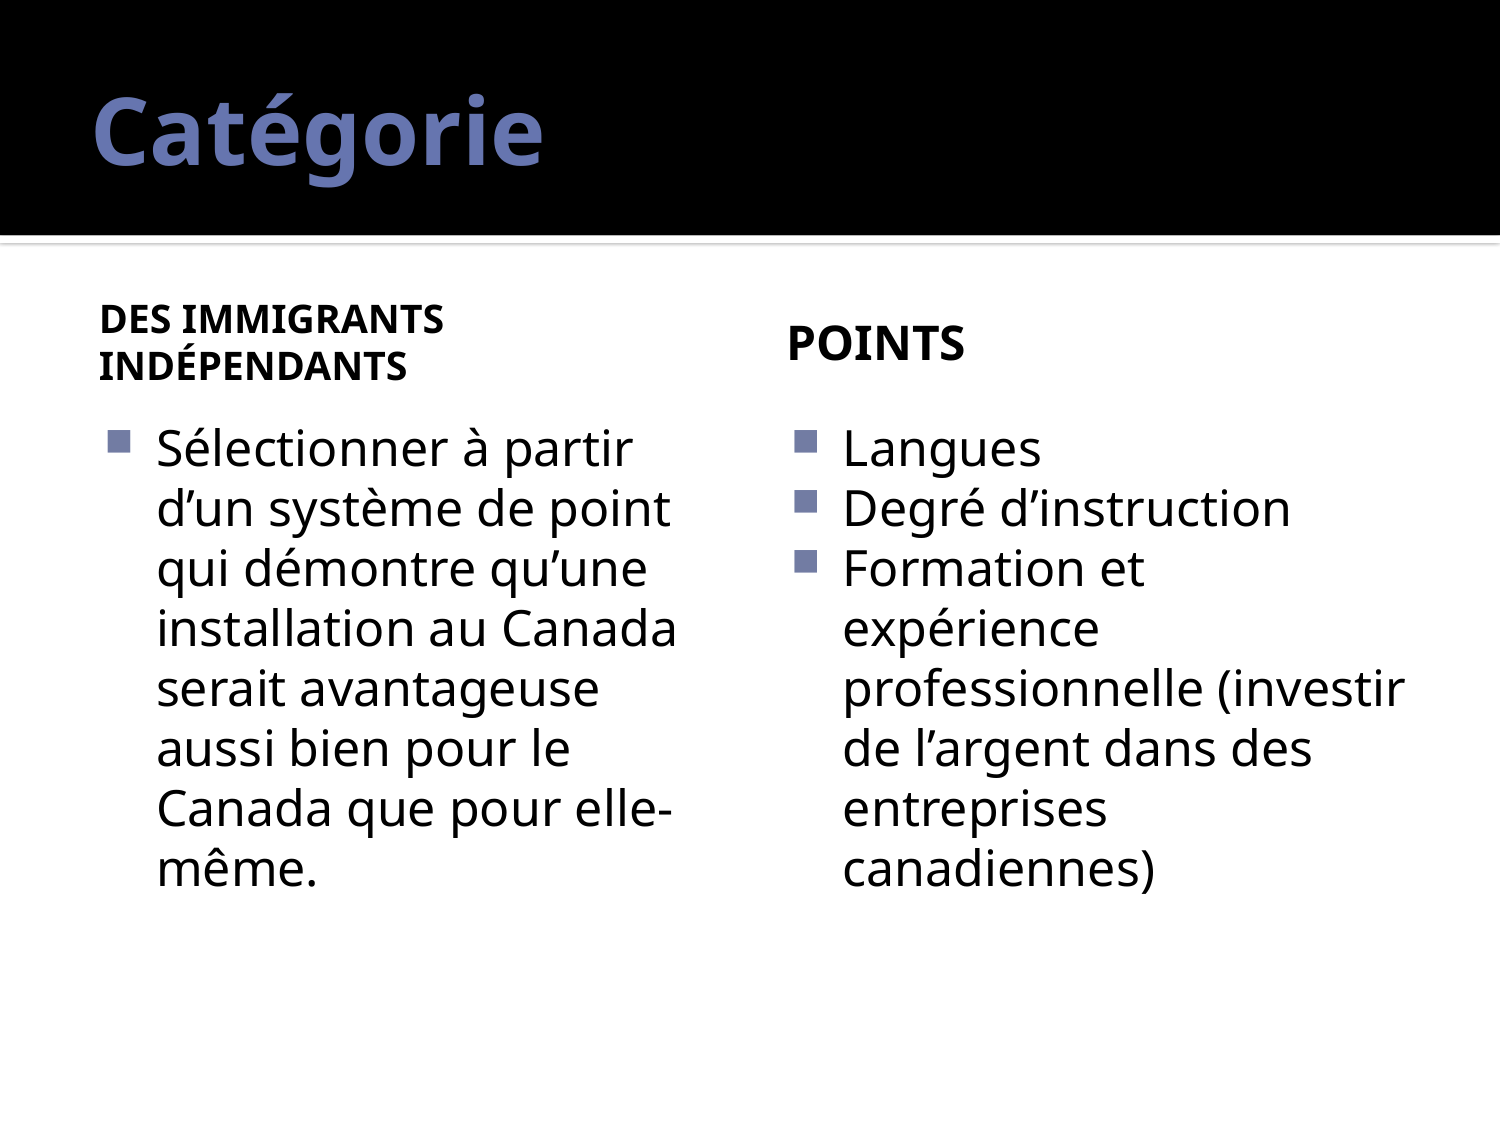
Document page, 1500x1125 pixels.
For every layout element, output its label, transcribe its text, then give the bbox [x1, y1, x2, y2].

list Sélectionner à partir d’un système de point qui démontre qu’une installation au Canada serait avantageuse aussi bien pour le Canada que pour elle-même. [75, 401, 738, 1050]
list Points [761, 278, 1425, 396]
title Catégorie [75, 24, 1425, 231]
list Langues Degré d’instruction Formation et expérience professionnelle (investir de l’argent dans des entreprises canadiennes) [761, 401, 1425, 1050]
list Des immigrants indépendants [75, 278, 738, 396]
